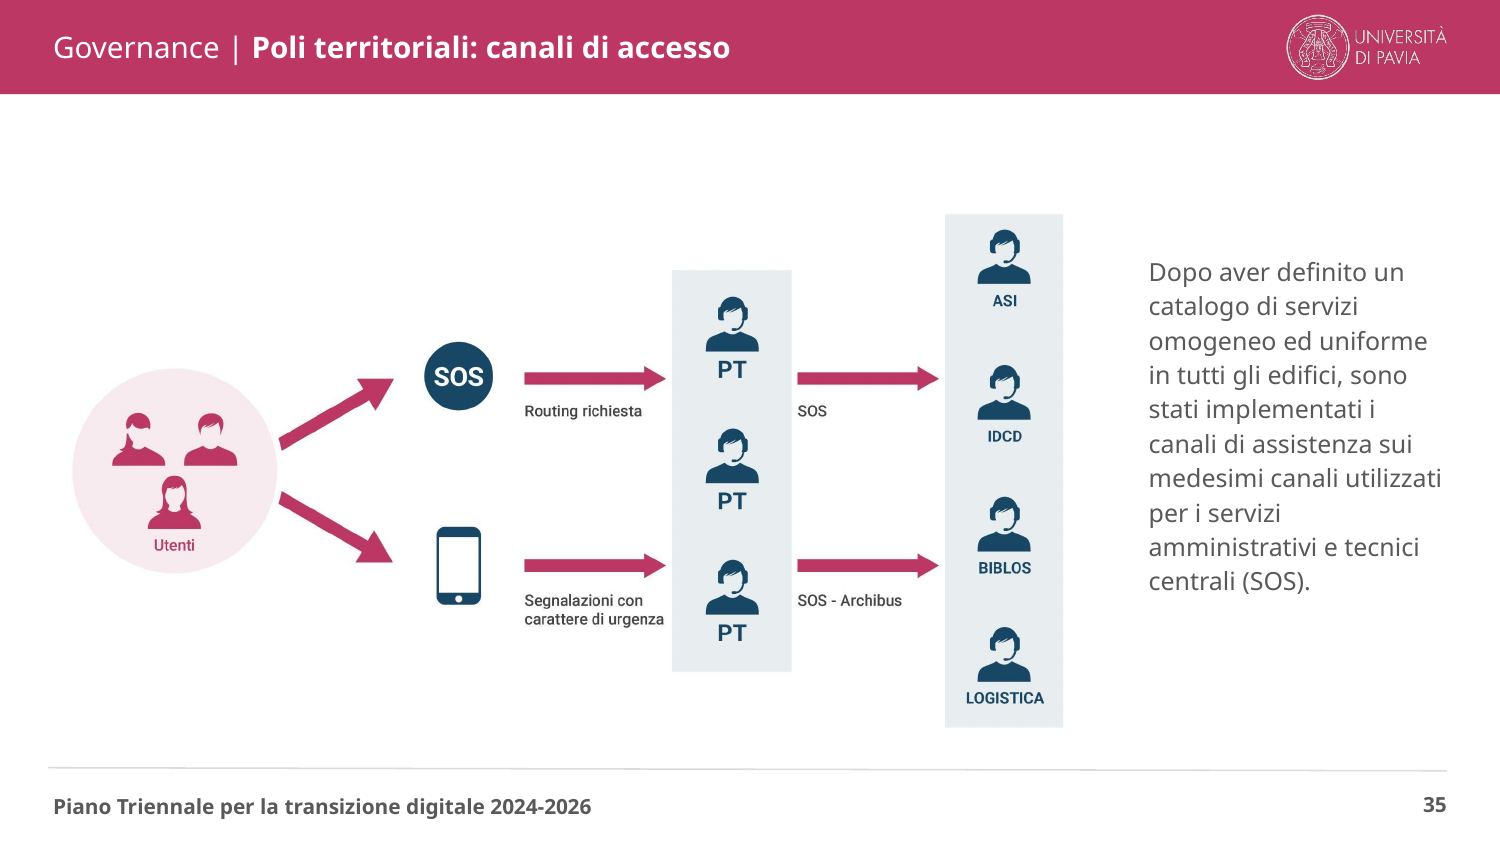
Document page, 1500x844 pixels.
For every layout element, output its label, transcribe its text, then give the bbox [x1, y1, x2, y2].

title Governance | Poli territoriali: canali di accesso [0, 0, 1500, 95]
list Dopo aver definito un catalogo di servizi omogeneo ed uniforme in tutti gli edifici, sono stati implementati i canali di assistenza sui medesimi canali utilizzati per i servizi amministrativi e tecnici centrali (SOS). [1148, 251, 1447, 748]
slide_number 35 [1390, 791, 1447, 821]
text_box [47, 767, 1448, 772]
text_box Piano Triennale per la transizione digitale 2024-2026 [0, 791, 1390, 821]
picture [65, 207, 1070, 735]
picture [1285, 13, 1447, 81]
